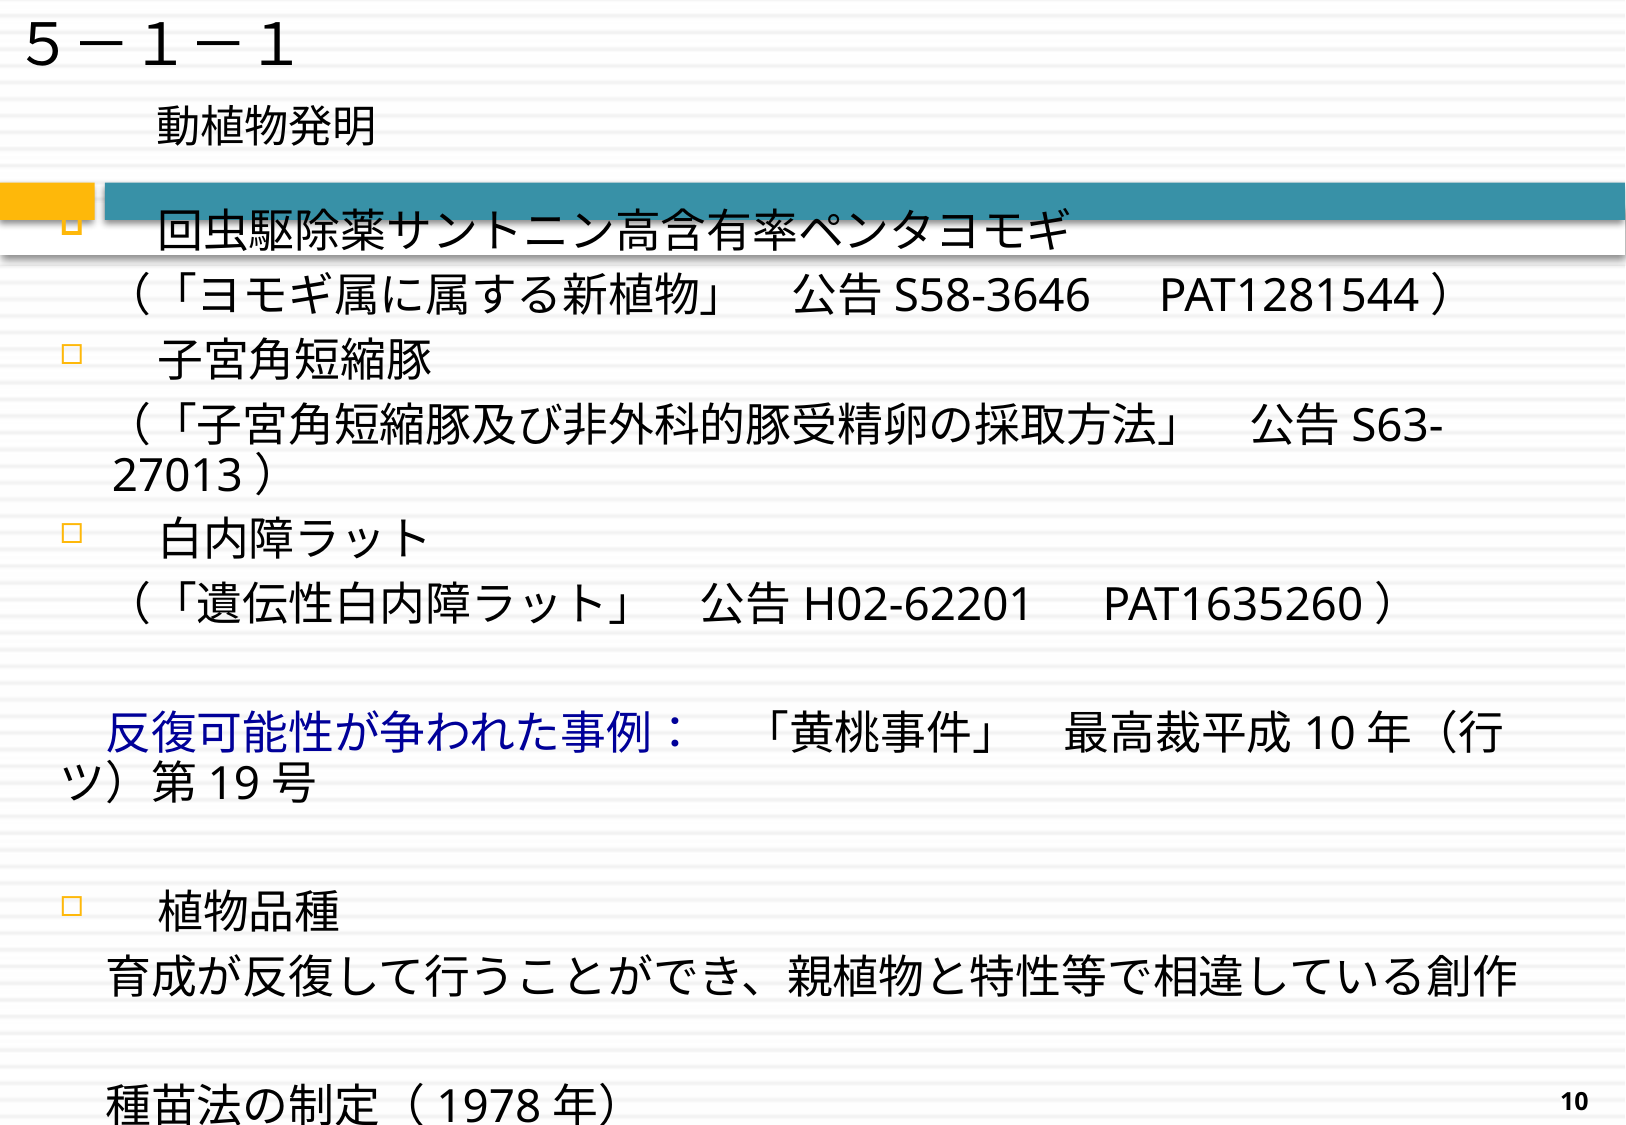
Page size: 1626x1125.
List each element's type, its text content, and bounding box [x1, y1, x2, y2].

picture [0, 255, 1525, 1125]
slide_number 10 [1525, 1118, 1621, 1125]
text_box 10 [1527, 1082, 1622, 1123]
text_box 回虫駆除薬サントニン高含有率ペンタヨモギ （「ヨモギ属に属する新植物」 公告S58-3646 PAT1281544） 子宮角短縮豚 （「子宮角短縮豚及び非外科的豚受精卵の採取方法」 公告S63-27013） 白内障ラット （「遺伝性白内障ラット」 公告H02-62201 PAT1635260） 反復可能性が争われた事例： 「黄桃事件」 最高裁平成10年（行ツ）第19号 植物品種 育成が反復して行うことができ、親植物と特性等で相違している創作 種苗法の制定（1978年） [44, 220, 1604, 1118]
text_box ５－１－１ [0, 0, 482, 85]
picture [0, 0, 1626, 1125]
title 動植物発明 [141, 89, 1605, 159]
